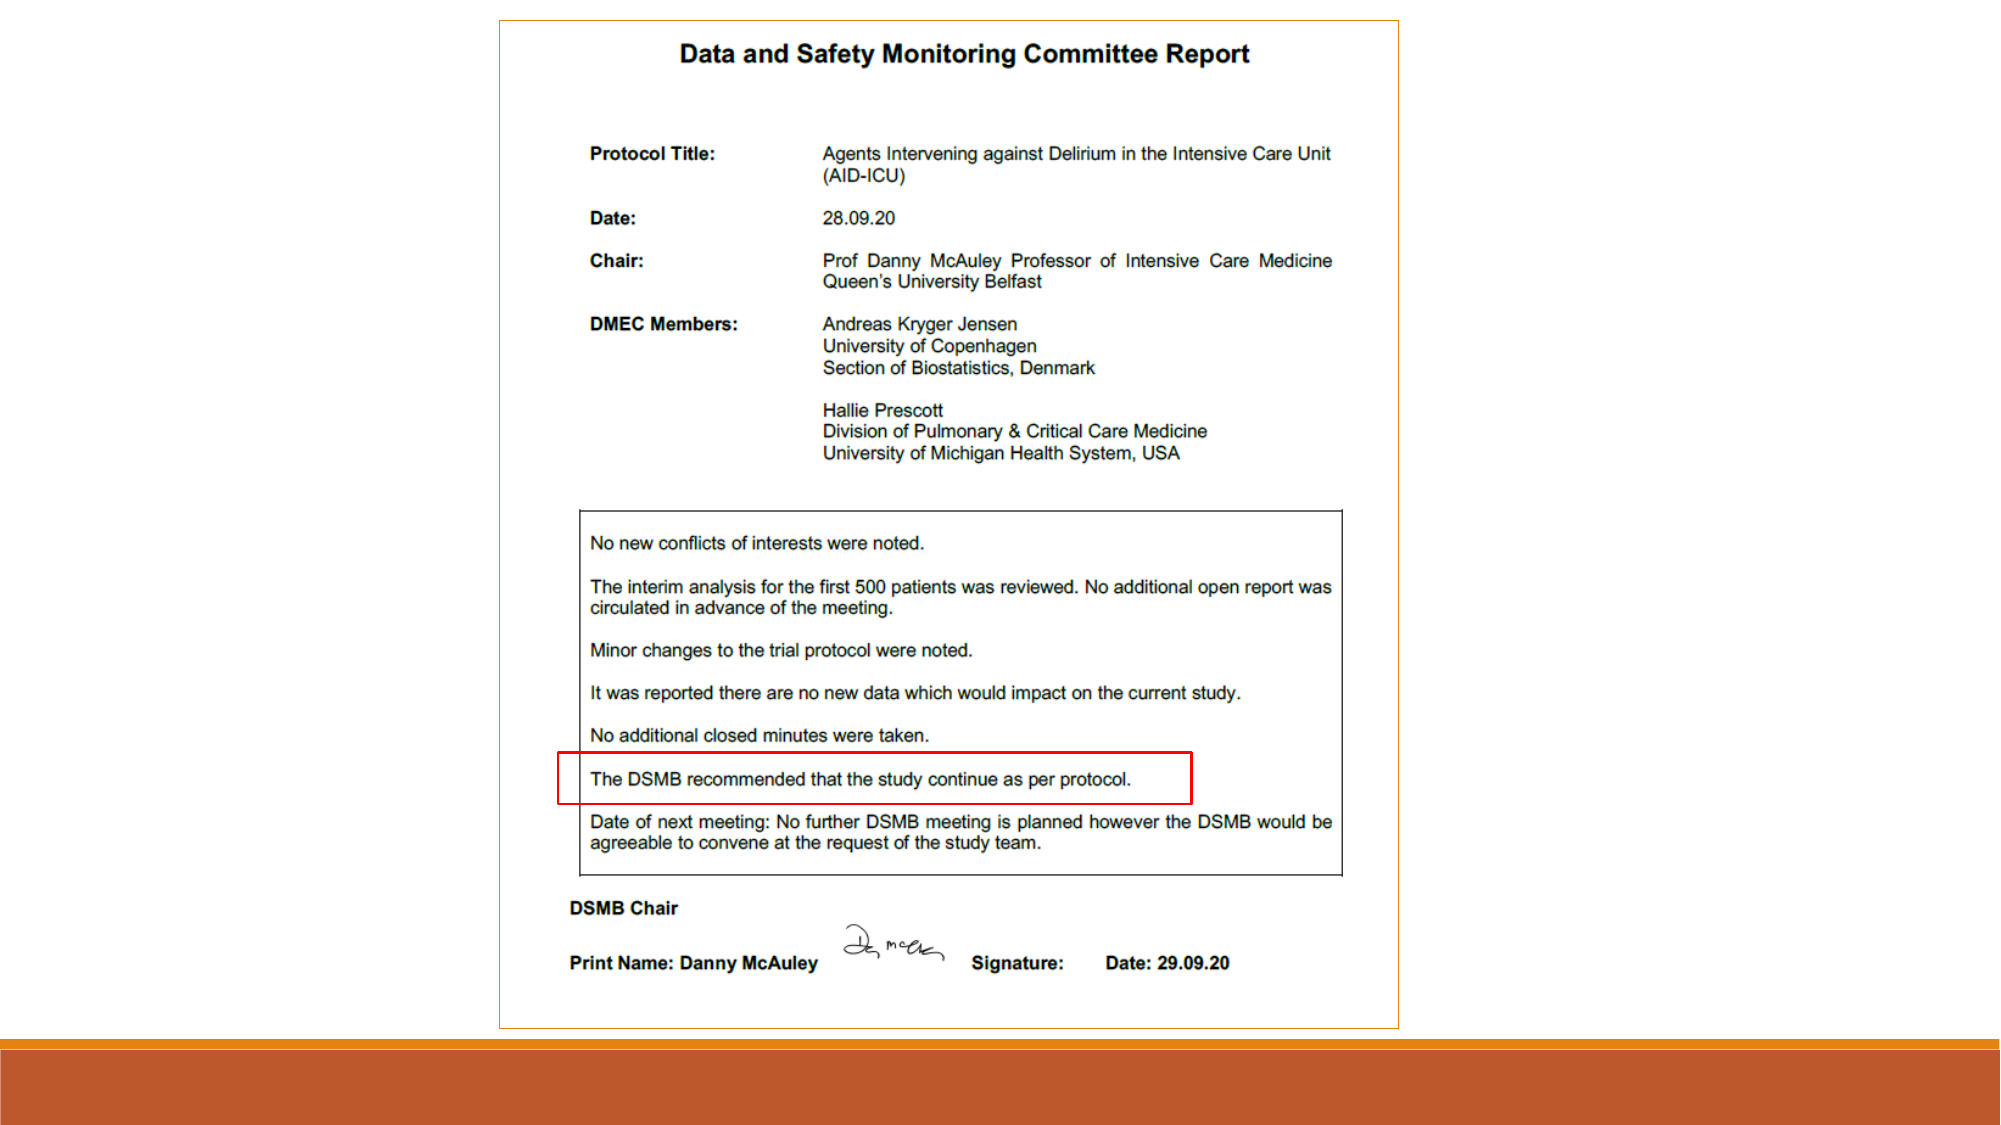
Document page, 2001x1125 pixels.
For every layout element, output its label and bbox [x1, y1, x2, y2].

picture [499, 20, 1400, 1030]
